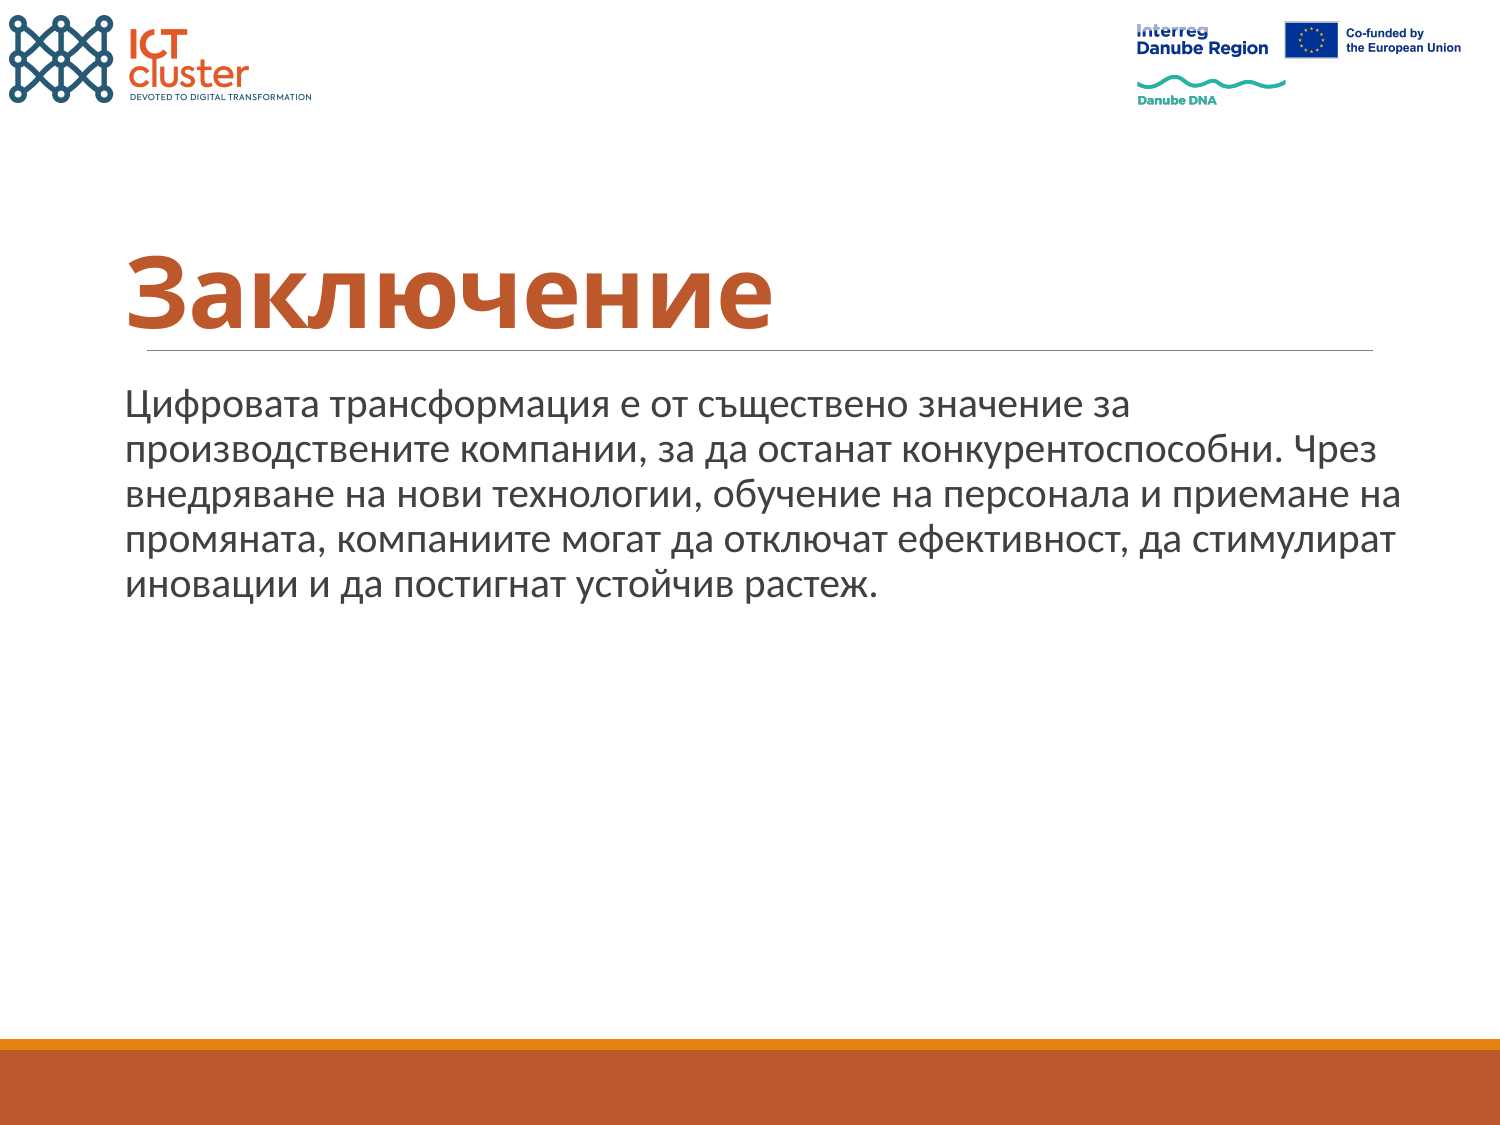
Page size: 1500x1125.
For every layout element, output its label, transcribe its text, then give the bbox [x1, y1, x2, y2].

picture [9, 15, 311, 103]
list Цифровата трансформация е от съществено значение за производствените компании, за да останат конкурентоспособни. Чрез внедряване на нови технологии, обучение на персонала и приемане на промяната, компаниите могат да отключат ефективност, да стимулират иновации и да постигнат устойчив растеж. [109, 373, 1404, 732]
picture [1120, 5, 1478, 122]
title Заключение [109, 118, 1373, 357]
